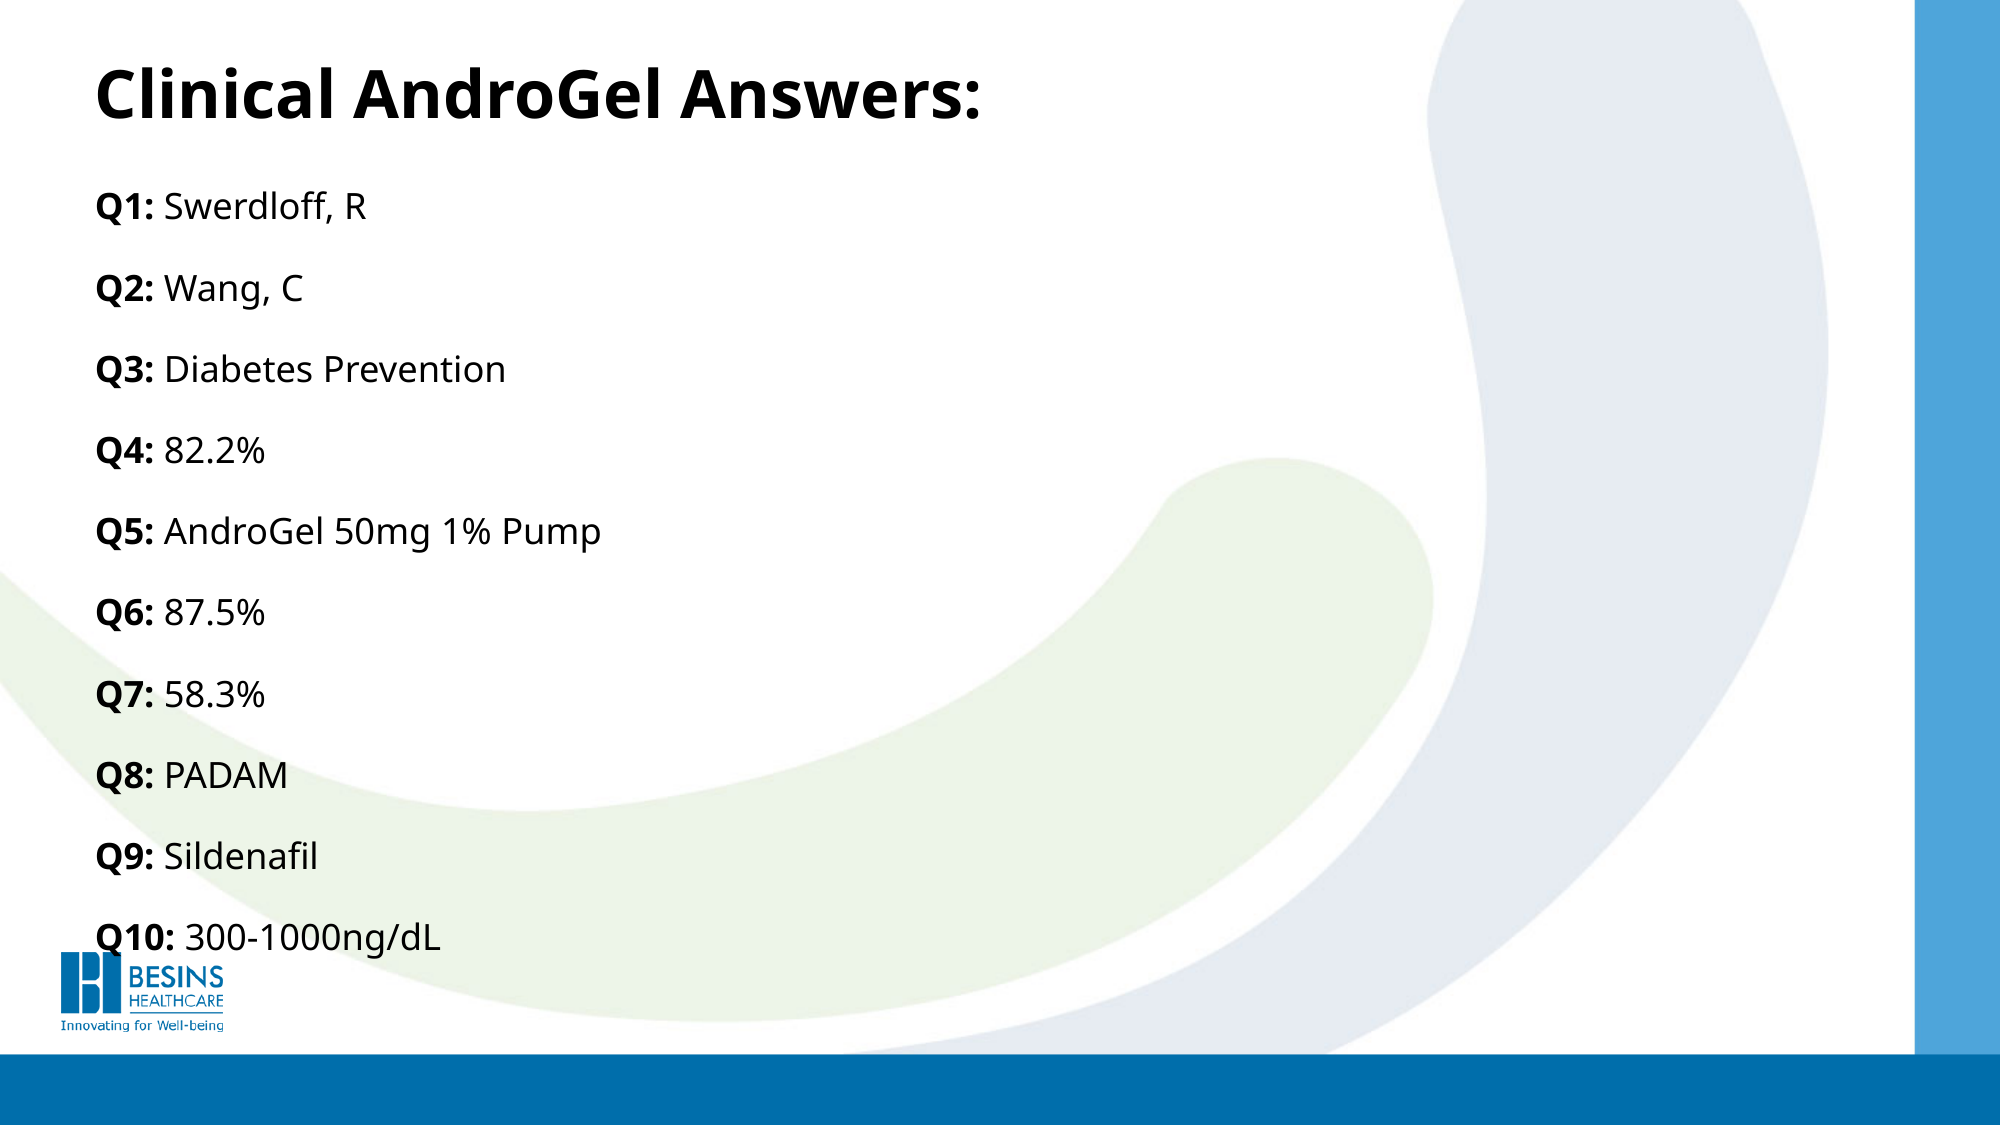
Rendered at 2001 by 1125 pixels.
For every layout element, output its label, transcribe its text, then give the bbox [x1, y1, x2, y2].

picture [0, 0, 2000, 1125]
text_box Clinical AndroGel Answers: [79, 35, 1828, 158]
text_box Q1: Swerdloff, R Q2: Wang, C Q3: Diabetes Prevention Q4: 82.2% Q5: AndroGel 50mg 1% Pump Q6: 87.5% Q7: 58.3% Q8: PADAM Q9: Sildenafil Q10: 300-1000ng/dL [79, 158, 1880, 967]
